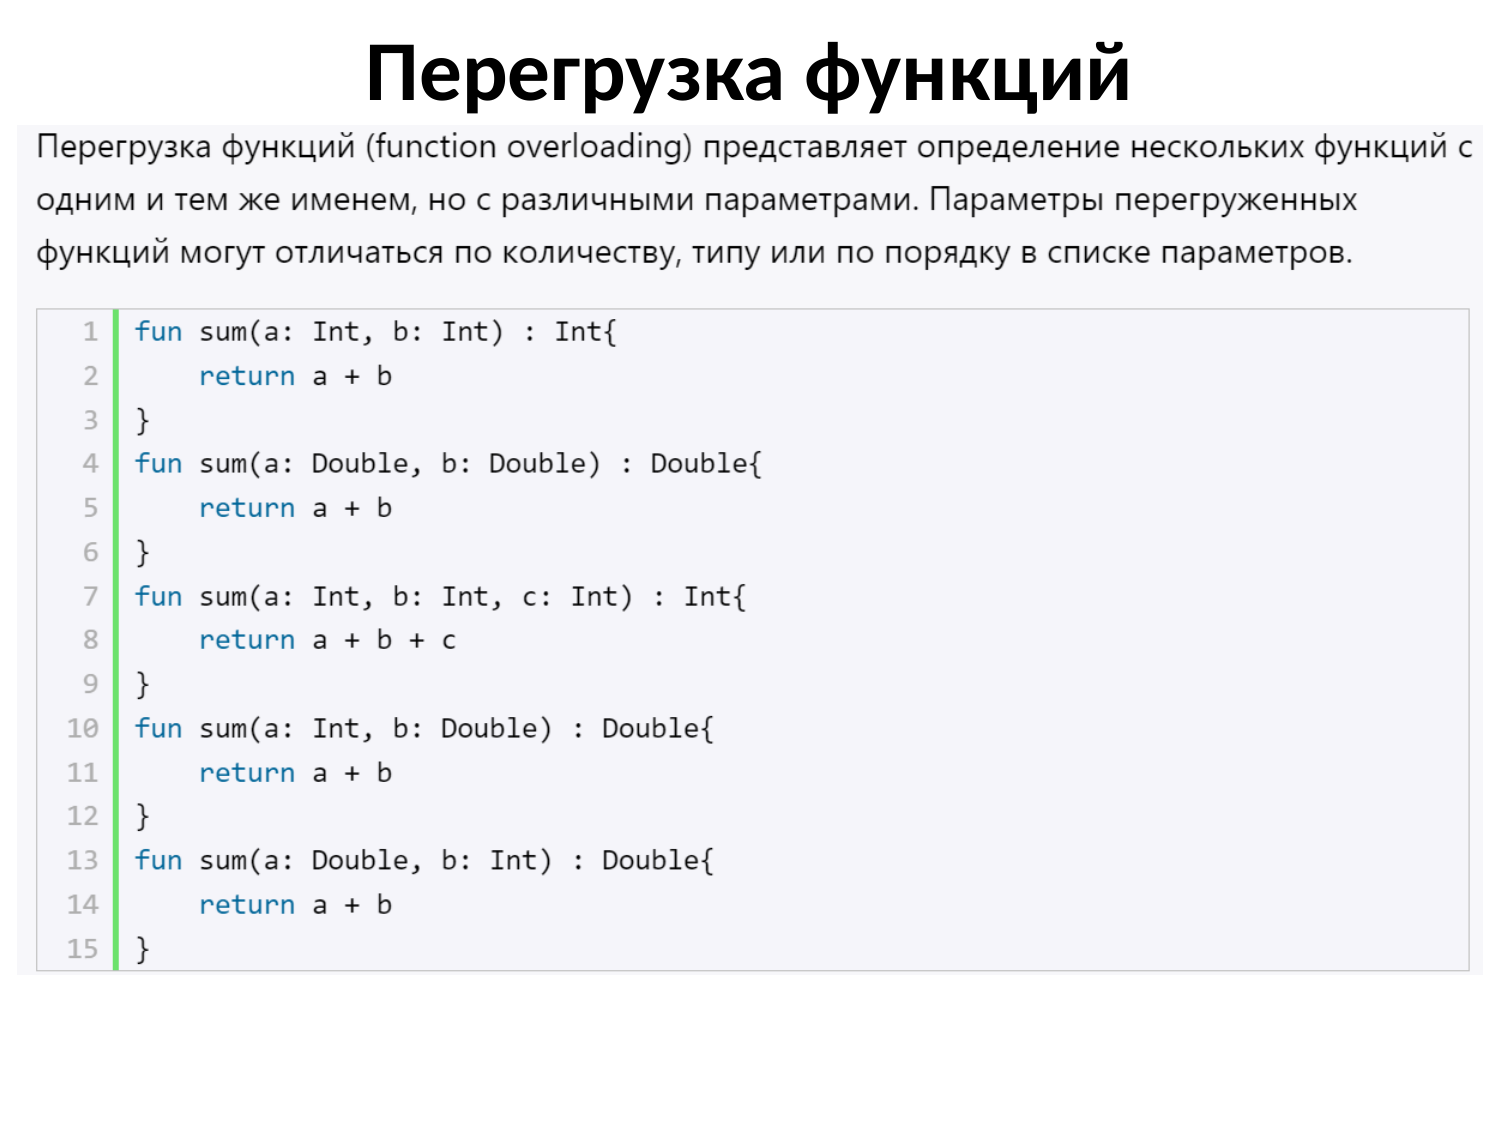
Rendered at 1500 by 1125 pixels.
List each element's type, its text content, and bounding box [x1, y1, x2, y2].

picture [17, 125, 1483, 975]
title Перегрузка функций [75, 7, 1425, 123]
